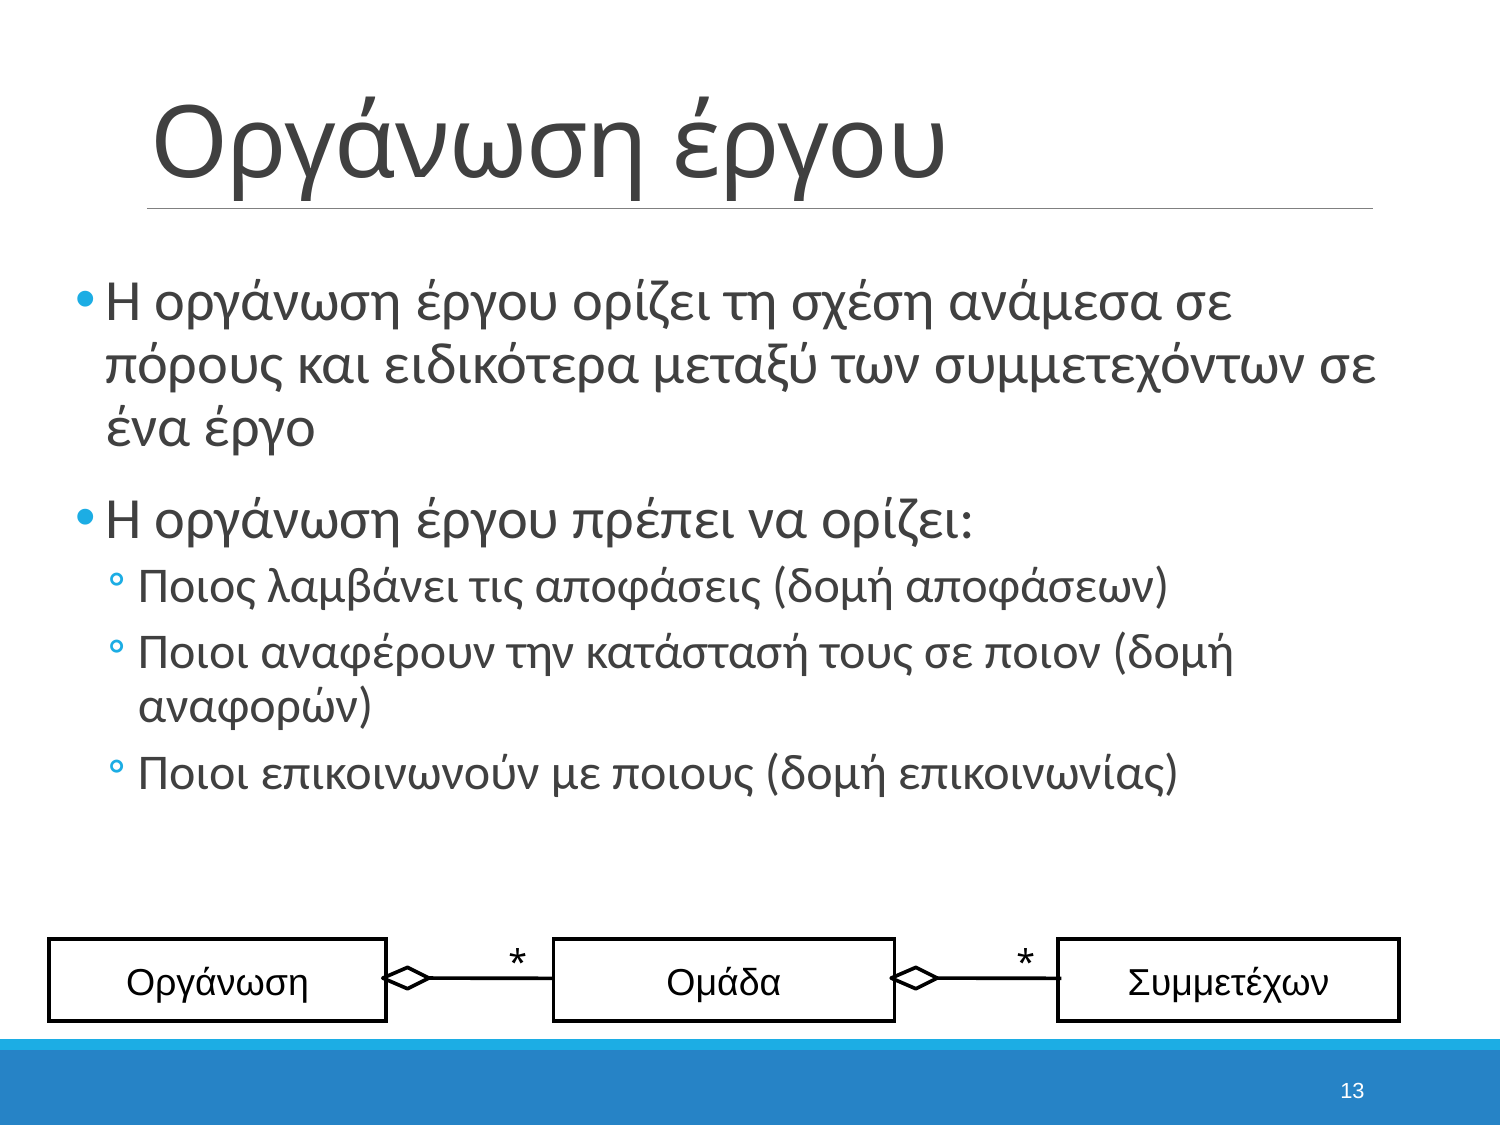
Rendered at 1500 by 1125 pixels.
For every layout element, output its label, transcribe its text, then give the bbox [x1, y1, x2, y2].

text_box [382, 967, 429, 989]
title Οργάνωση έργου [135, 16, 1373, 206]
text_box [891, 967, 938, 989]
slide_number 13 [1218, 1059, 1380, 1120]
text_box * [1014, 939, 1037, 985]
text_box Συμμετέχων [1058, 939, 1400, 1021]
text_box Οργάνωση [48, 939, 387, 1021]
list Η οργάνωση έργου ορίζει τη σχέση ανάμεσα σε πόρους και ειδικότερα μεταξύ των συμμετεχόντων σε ένα έργο Η οργάνωση έργου πρέπει να ορίζει: Ποιος λαμβάνει τις αποφάσεις (δομή αποφάσεων) Ποιοι αναφέρουν την κατάστασή τους σε ποιον (δομή αναφορών) Ποιοι επικοινωνούν με ποιους (δομή επικοινωνίας) [75, 262, 1425, 866]
text_box Ομάδα [553, 939, 895, 1021]
text_box * [506, 939, 529, 985]
